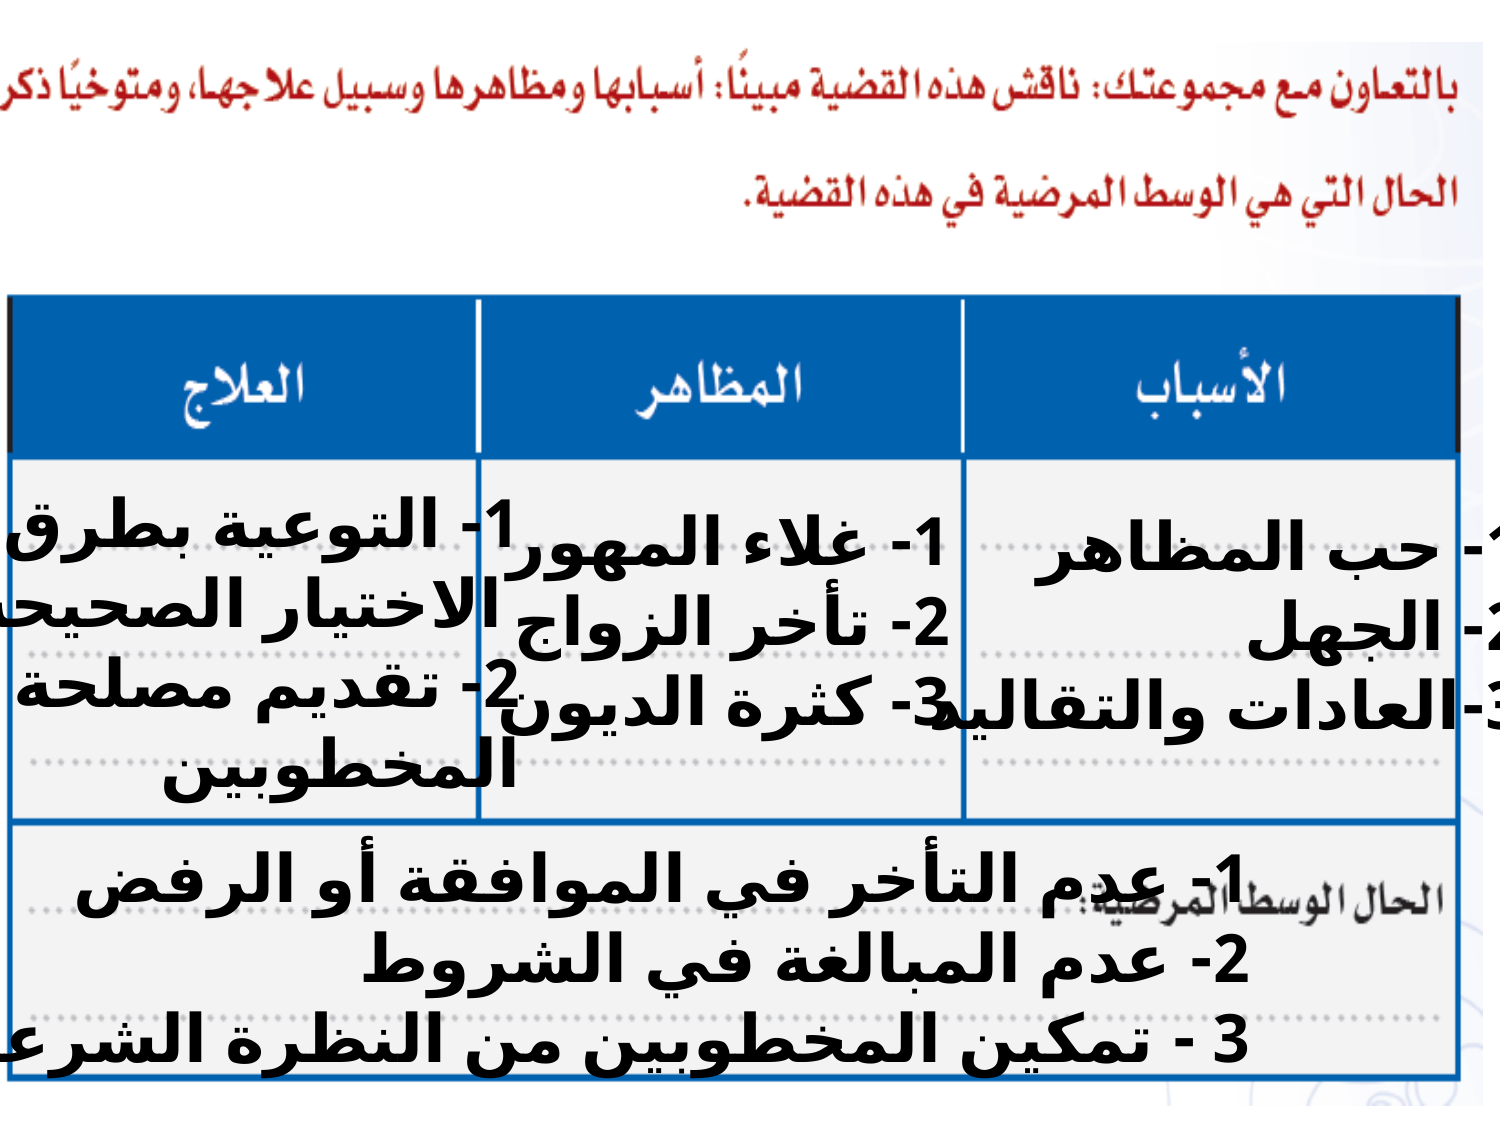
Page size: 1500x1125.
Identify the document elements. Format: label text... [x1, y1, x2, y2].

text_box 1- حب المظاهر 2- الجهل 3-العادات والتقاليد [1487, 495, 1500, 751]
picture [0, 42, 1483, 1107]
